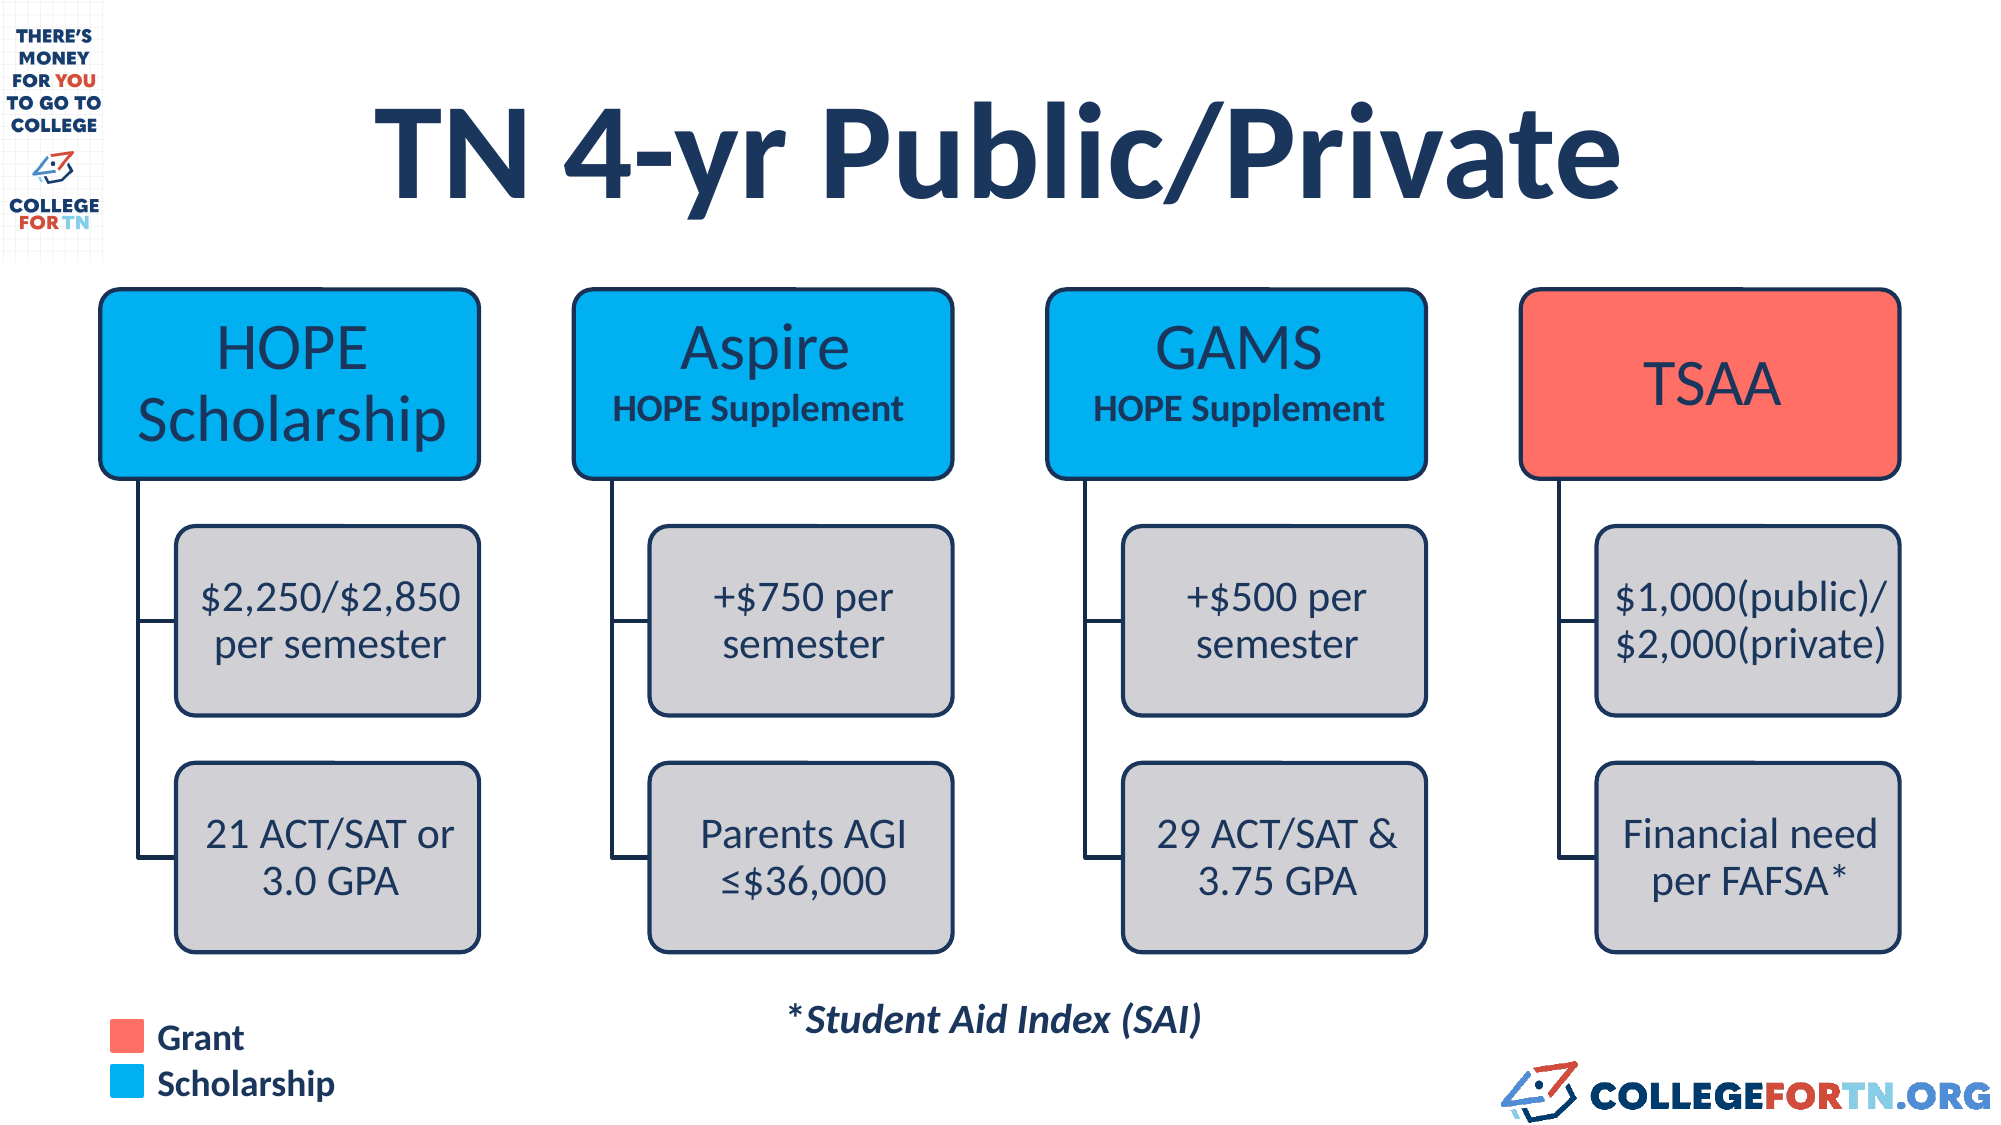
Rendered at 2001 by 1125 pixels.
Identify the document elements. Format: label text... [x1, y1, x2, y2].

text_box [112, 1004, 388, 1113]
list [99, 278, 1901, 963]
title TN 4-yr Public/Private [108, 50, 1900, 238]
picture [1480, 1037, 2001, 1125]
text_box *Student Aid Index (SAI) [387, 984, 1600, 1050]
picture [0, 0, 105, 263]
